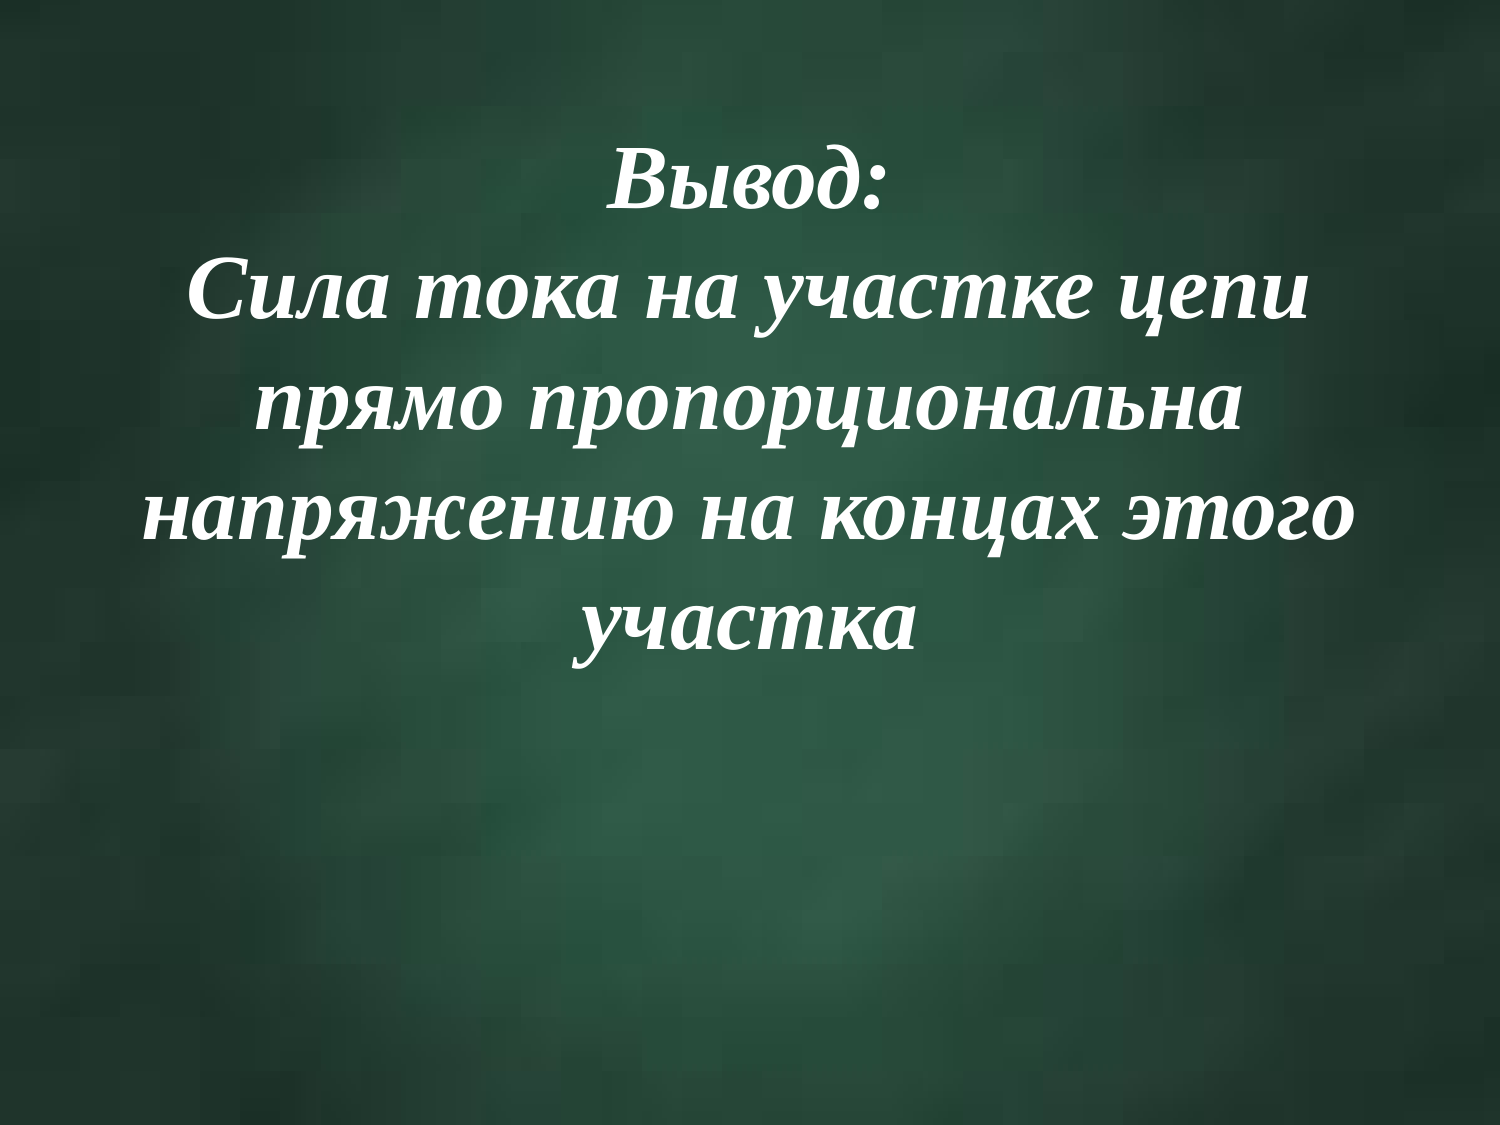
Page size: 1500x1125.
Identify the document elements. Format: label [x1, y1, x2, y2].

list [0, 0, 1500, 1125]
